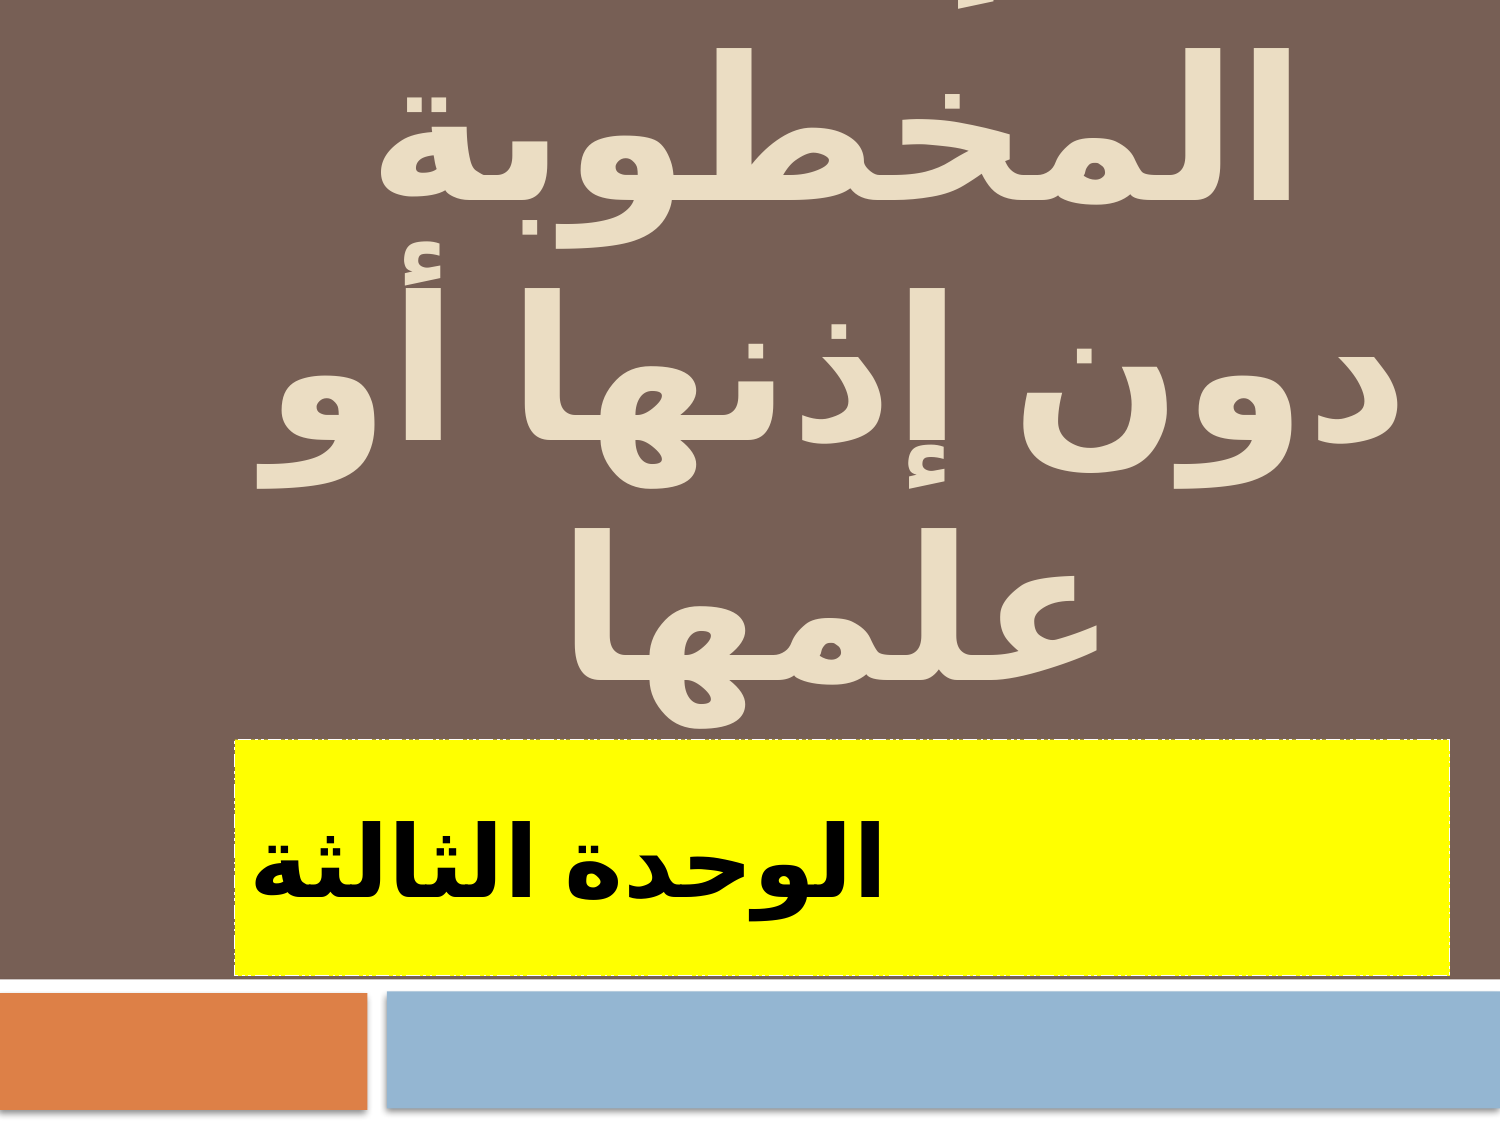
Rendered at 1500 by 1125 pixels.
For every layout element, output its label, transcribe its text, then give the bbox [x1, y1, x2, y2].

subtitle الوحدة الثالثة [234, 739, 1450, 976]
title حكم النظر إلى المخطوبة دون إذنها أو علمها [230, 0, 1446, 728]
